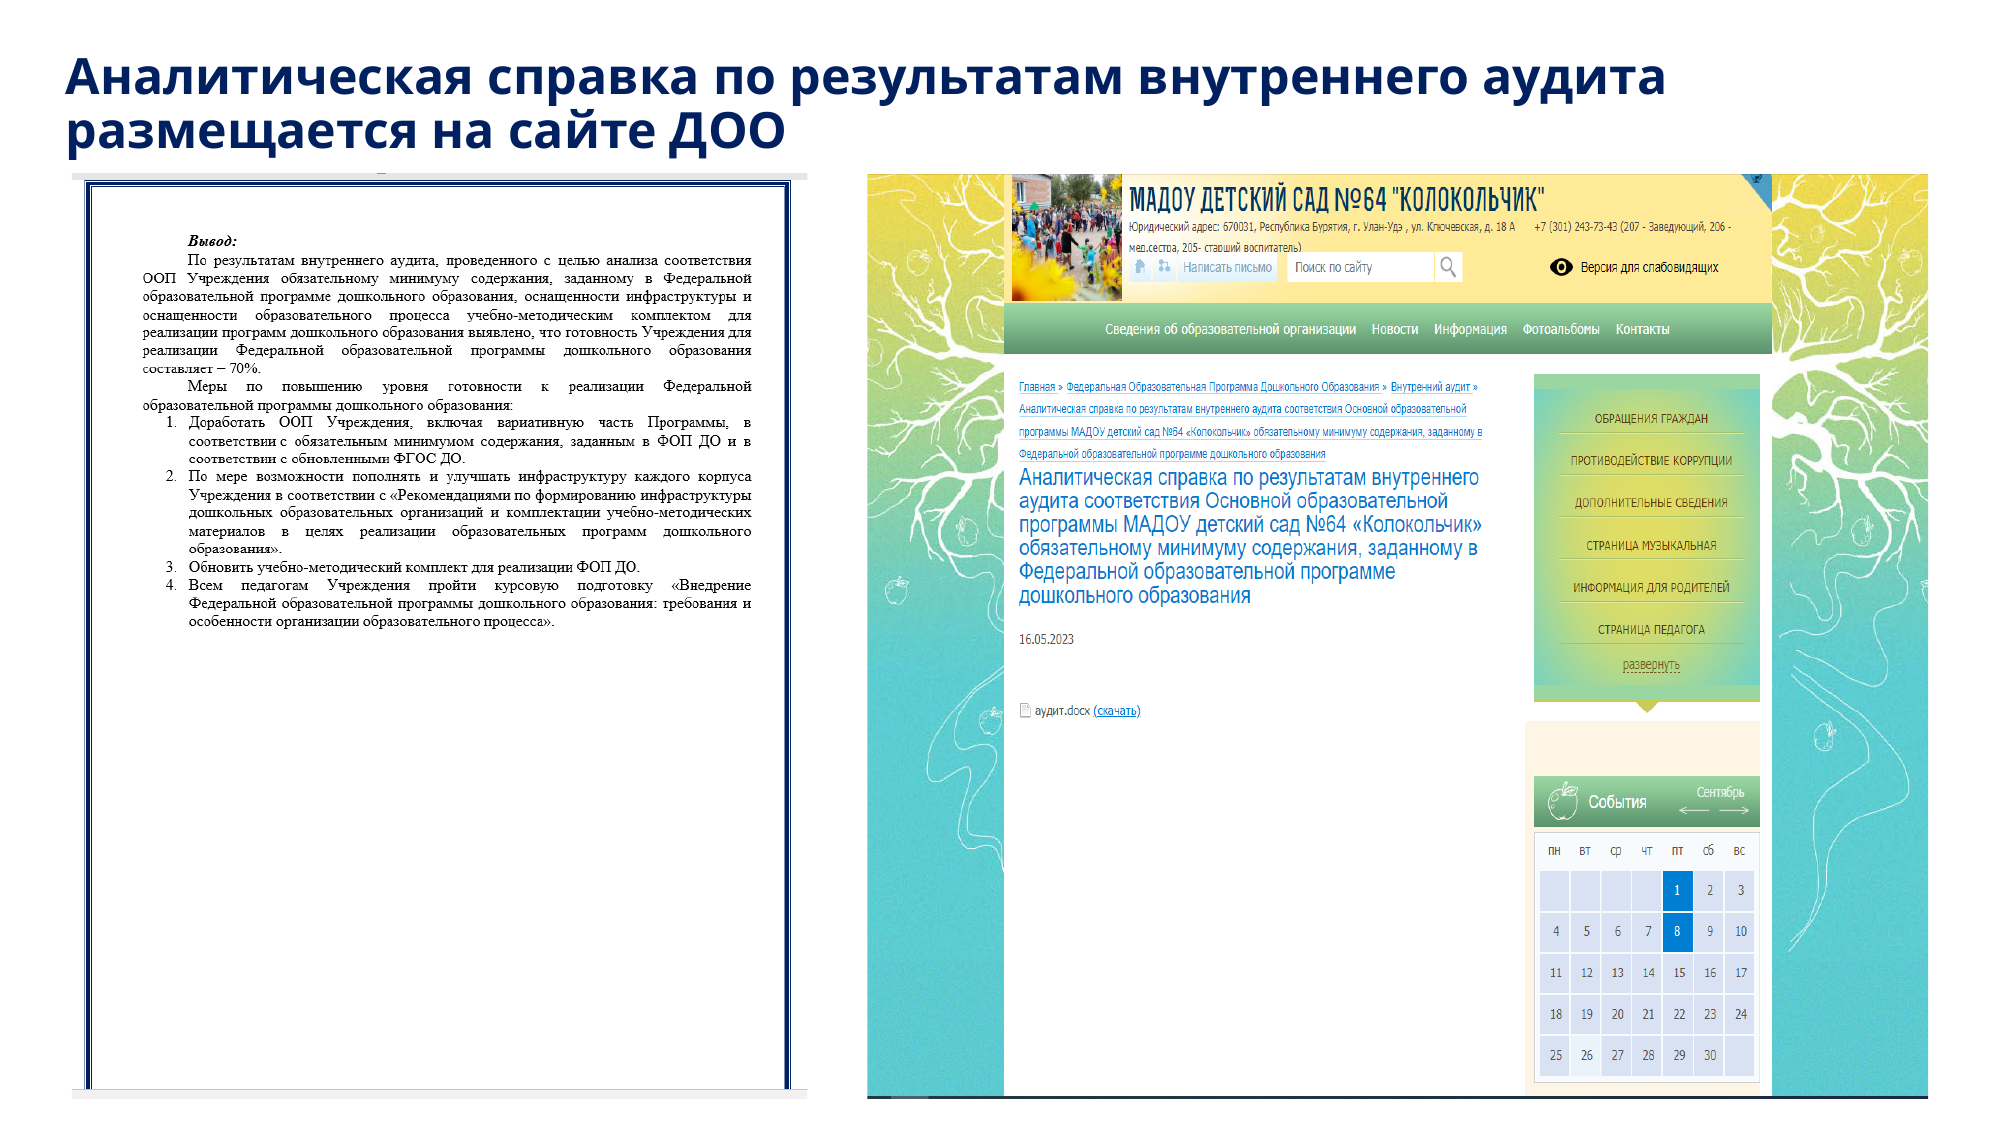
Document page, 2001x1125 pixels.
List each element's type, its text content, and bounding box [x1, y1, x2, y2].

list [867, 172, 1929, 1099]
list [71, 172, 808, 1099]
title Аналитическая справка по результатам внутреннего аудита размещается на сайте ДОО [50, 59, 1910, 150]
